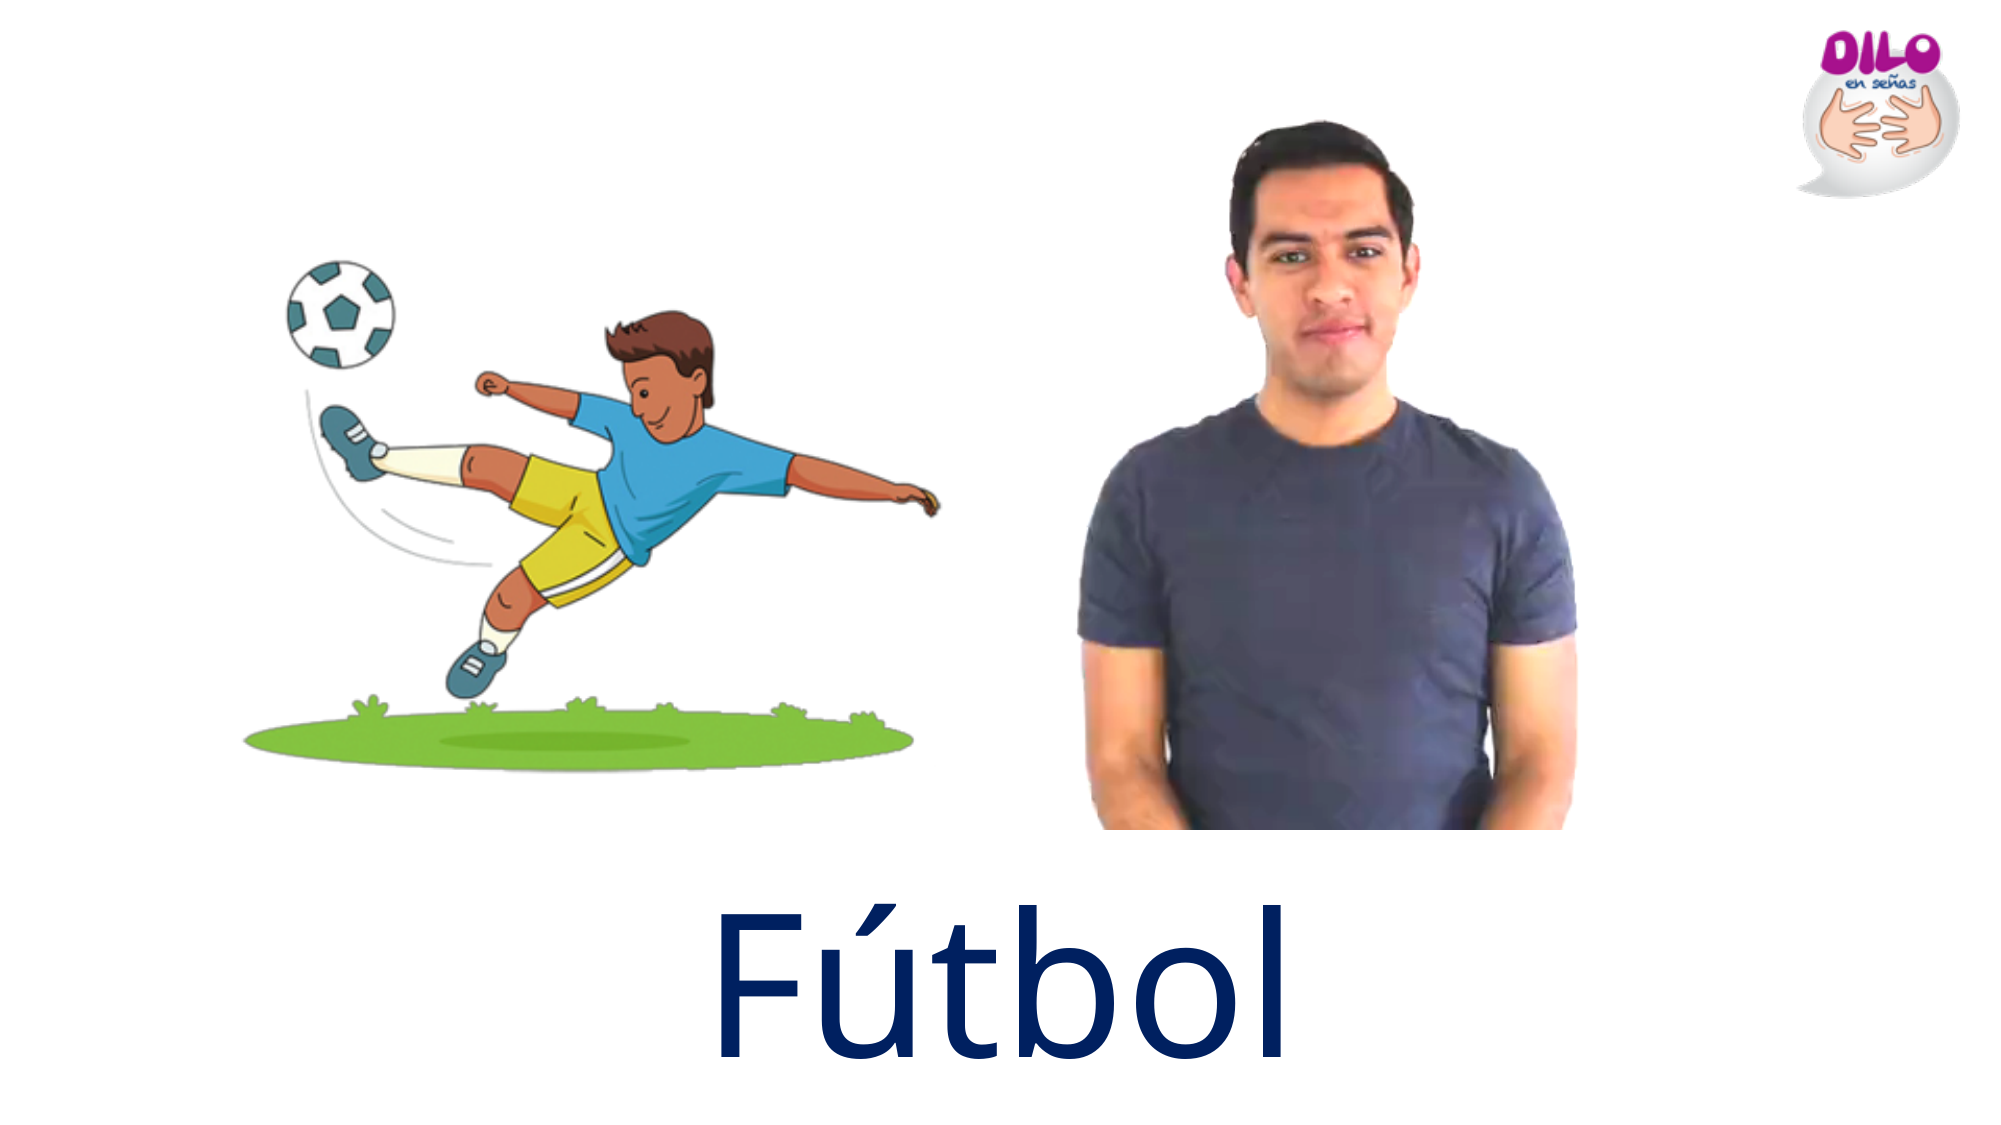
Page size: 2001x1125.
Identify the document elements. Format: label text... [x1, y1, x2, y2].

picture [1794, 29, 1966, 200]
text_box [838, 73, 1755, 831]
text_box Fútbol [0, 830, 2000, 1077]
picture [217, 140, 968, 891]
